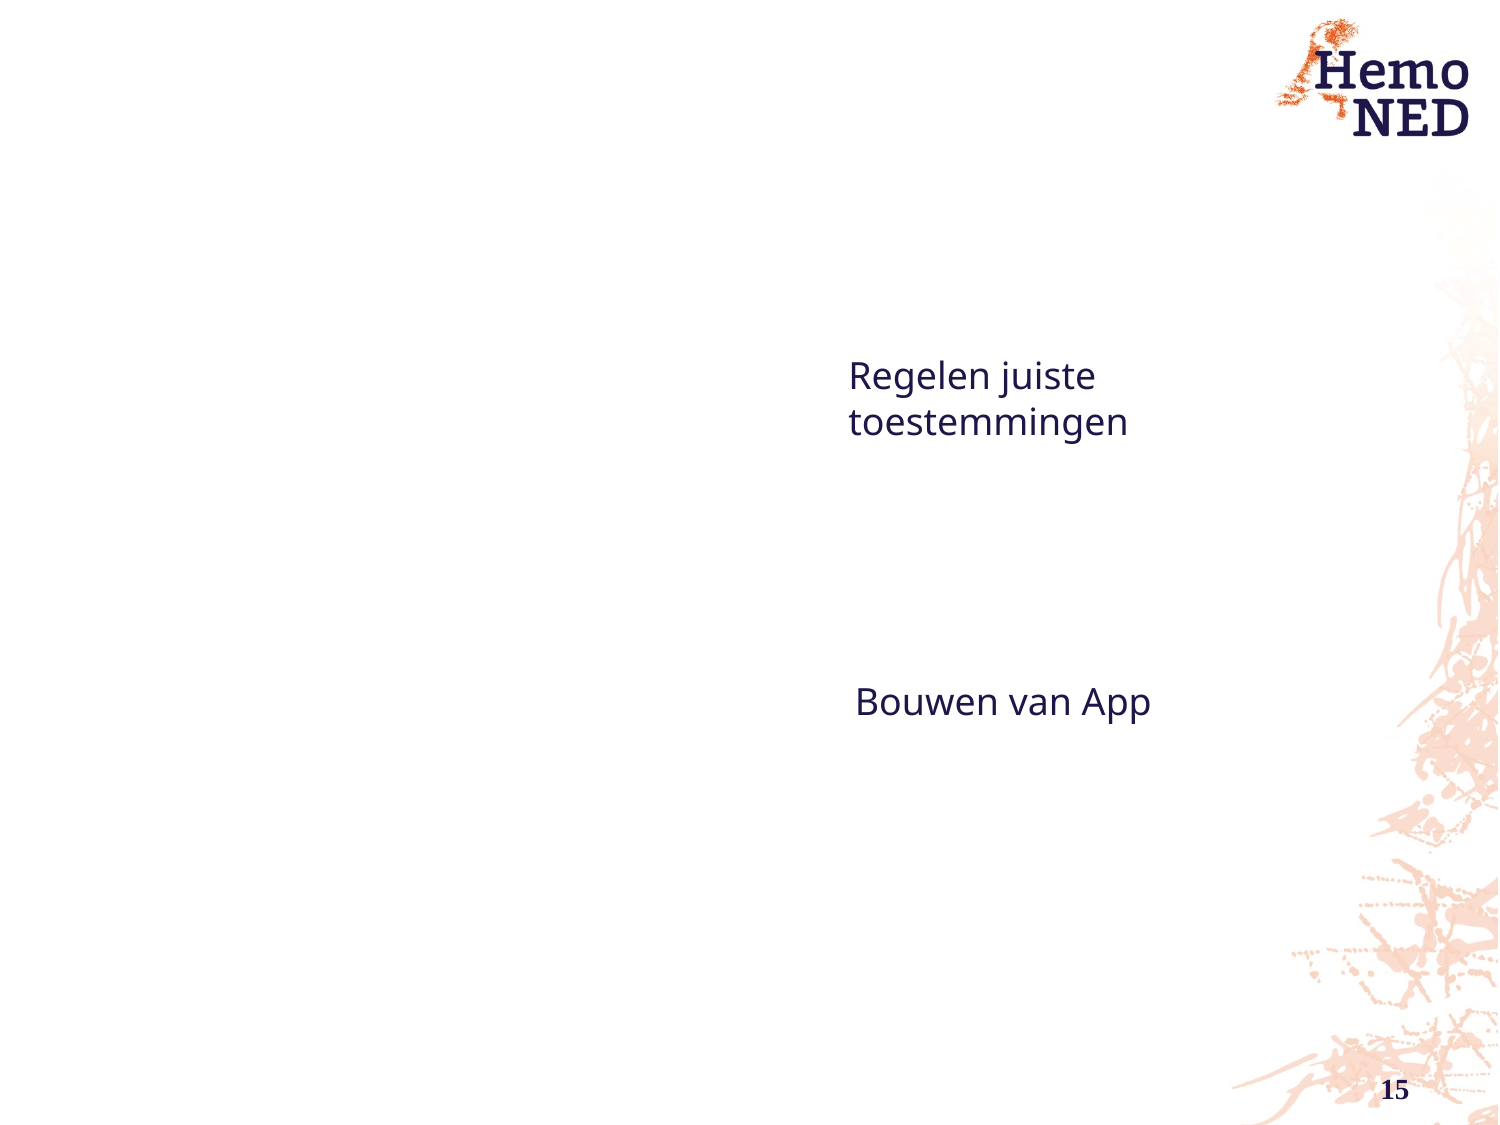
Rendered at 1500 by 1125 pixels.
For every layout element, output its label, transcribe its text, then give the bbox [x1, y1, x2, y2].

picture [2, 0, 1498, 1125]
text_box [101, 156, 1334, 941]
slide_number 15 [1250, 1060, 1425, 1115]
